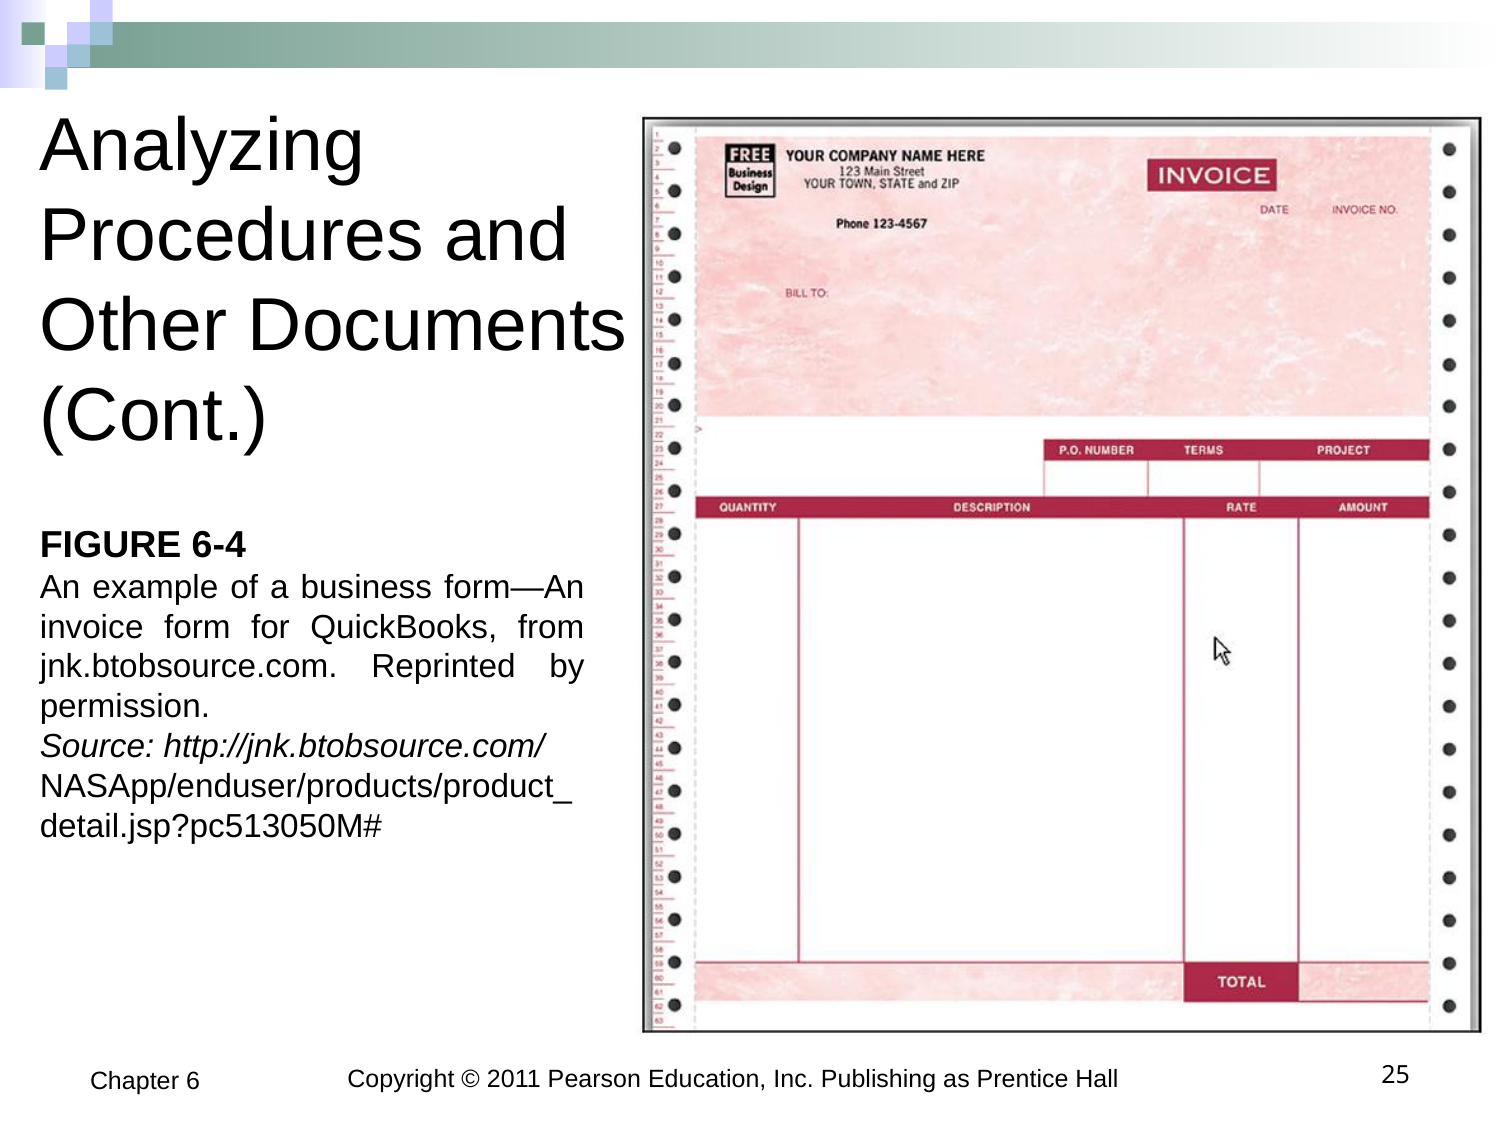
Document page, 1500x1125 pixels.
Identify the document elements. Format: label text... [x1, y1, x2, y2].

slide_number Chapter 6 [74, 1024, 426, 1103]
picture [635, 112, 1488, 1038]
text_box FIGURE 6-4 An example of a business form—An invoice form for QuickBooks, from jnk.btobsource.com. Reprinted by permission. Source: http://jnk.btobsource.com/ NASApp/enduser/products/product_ detail.jsp?pc513050M# [24, 512, 600, 852]
title Analyzing Procedures and Other Documents (Cont.) [24, 162, 630, 388]
slide_number 25 [1074, 1046, 1426, 1101]
footer Copyright © 2011 Pearson Education, Inc. Publishing as Prentice Hall [426, 1024, 1074, 1101]
